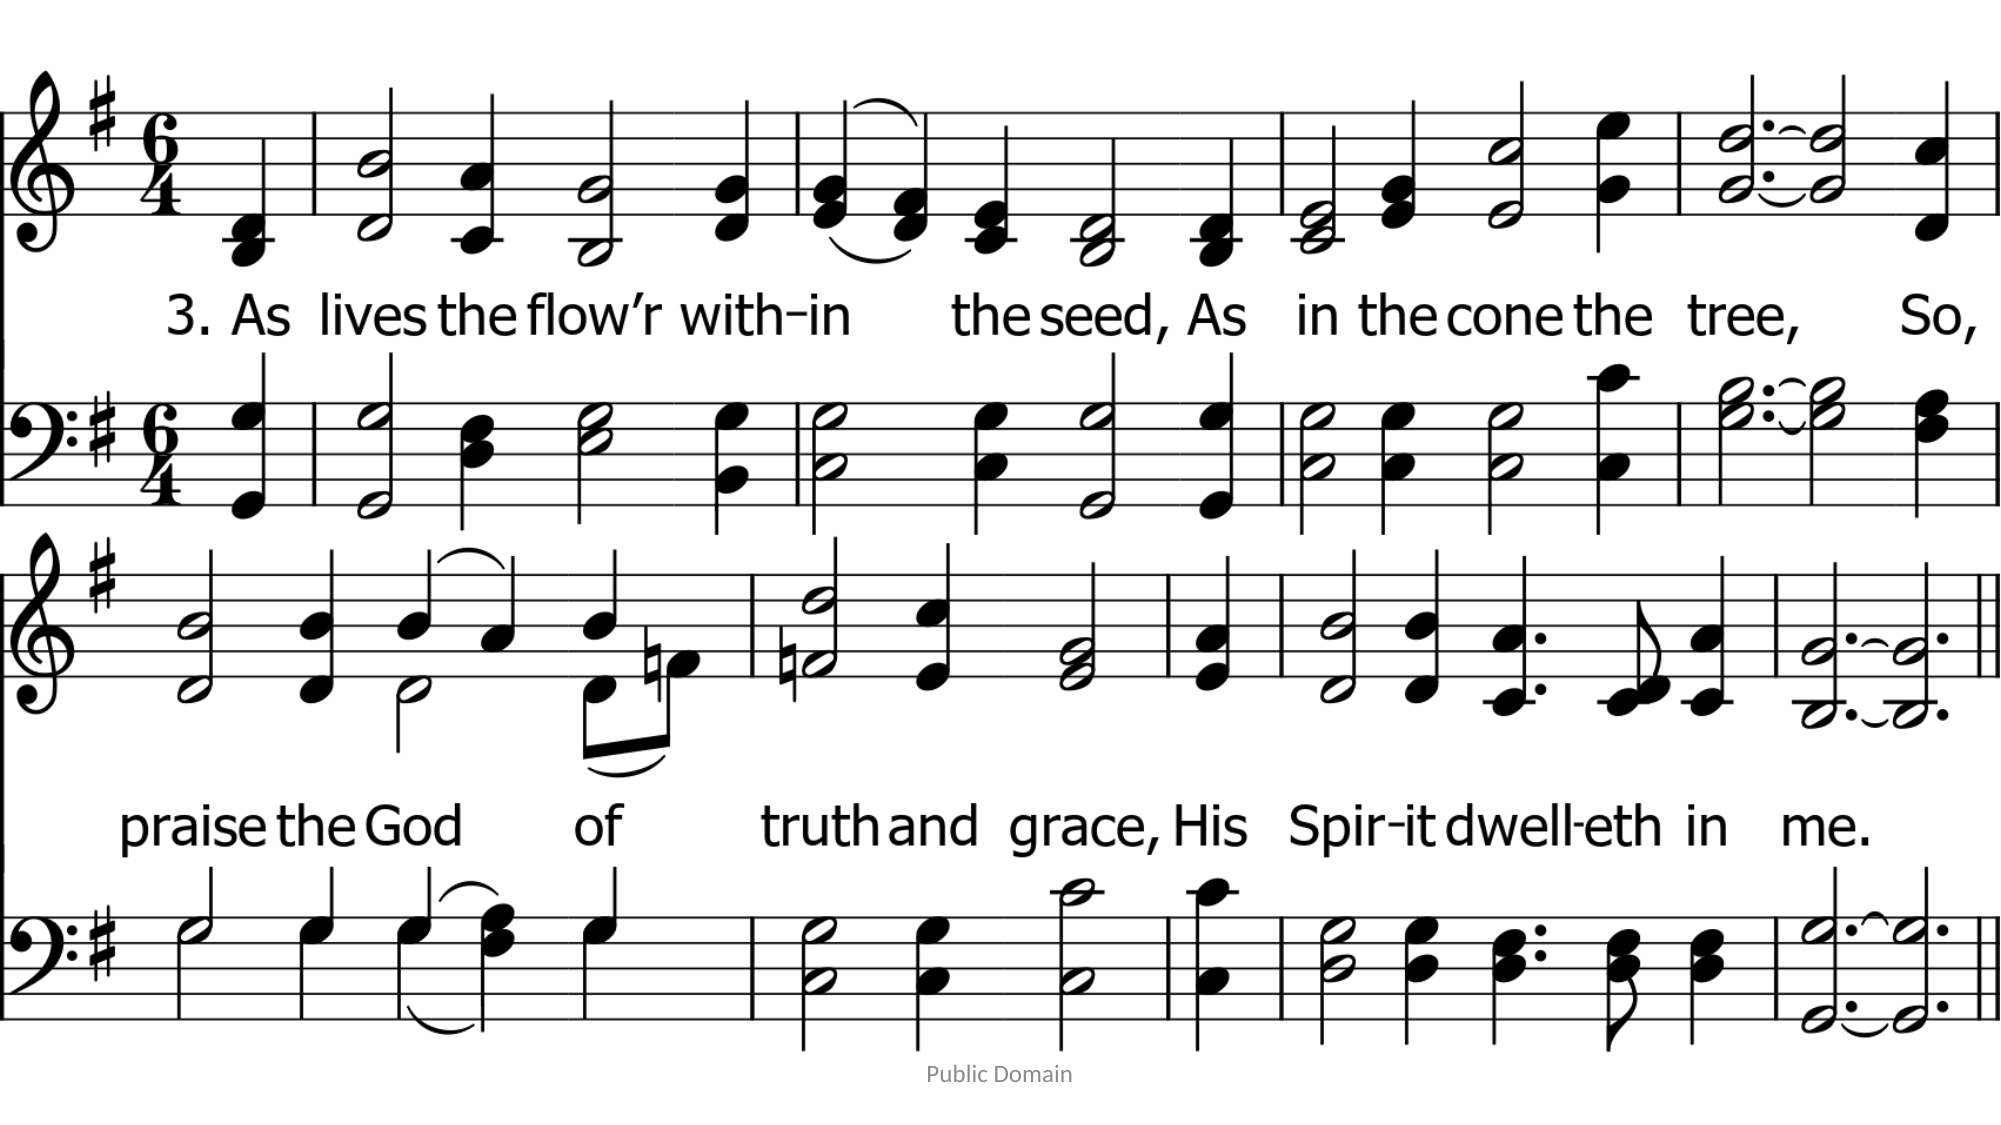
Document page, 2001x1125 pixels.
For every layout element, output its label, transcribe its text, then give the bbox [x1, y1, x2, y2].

footer Public Domain [662, 1061, 1338, 1103]
picture [0, 63, 2000, 1061]
